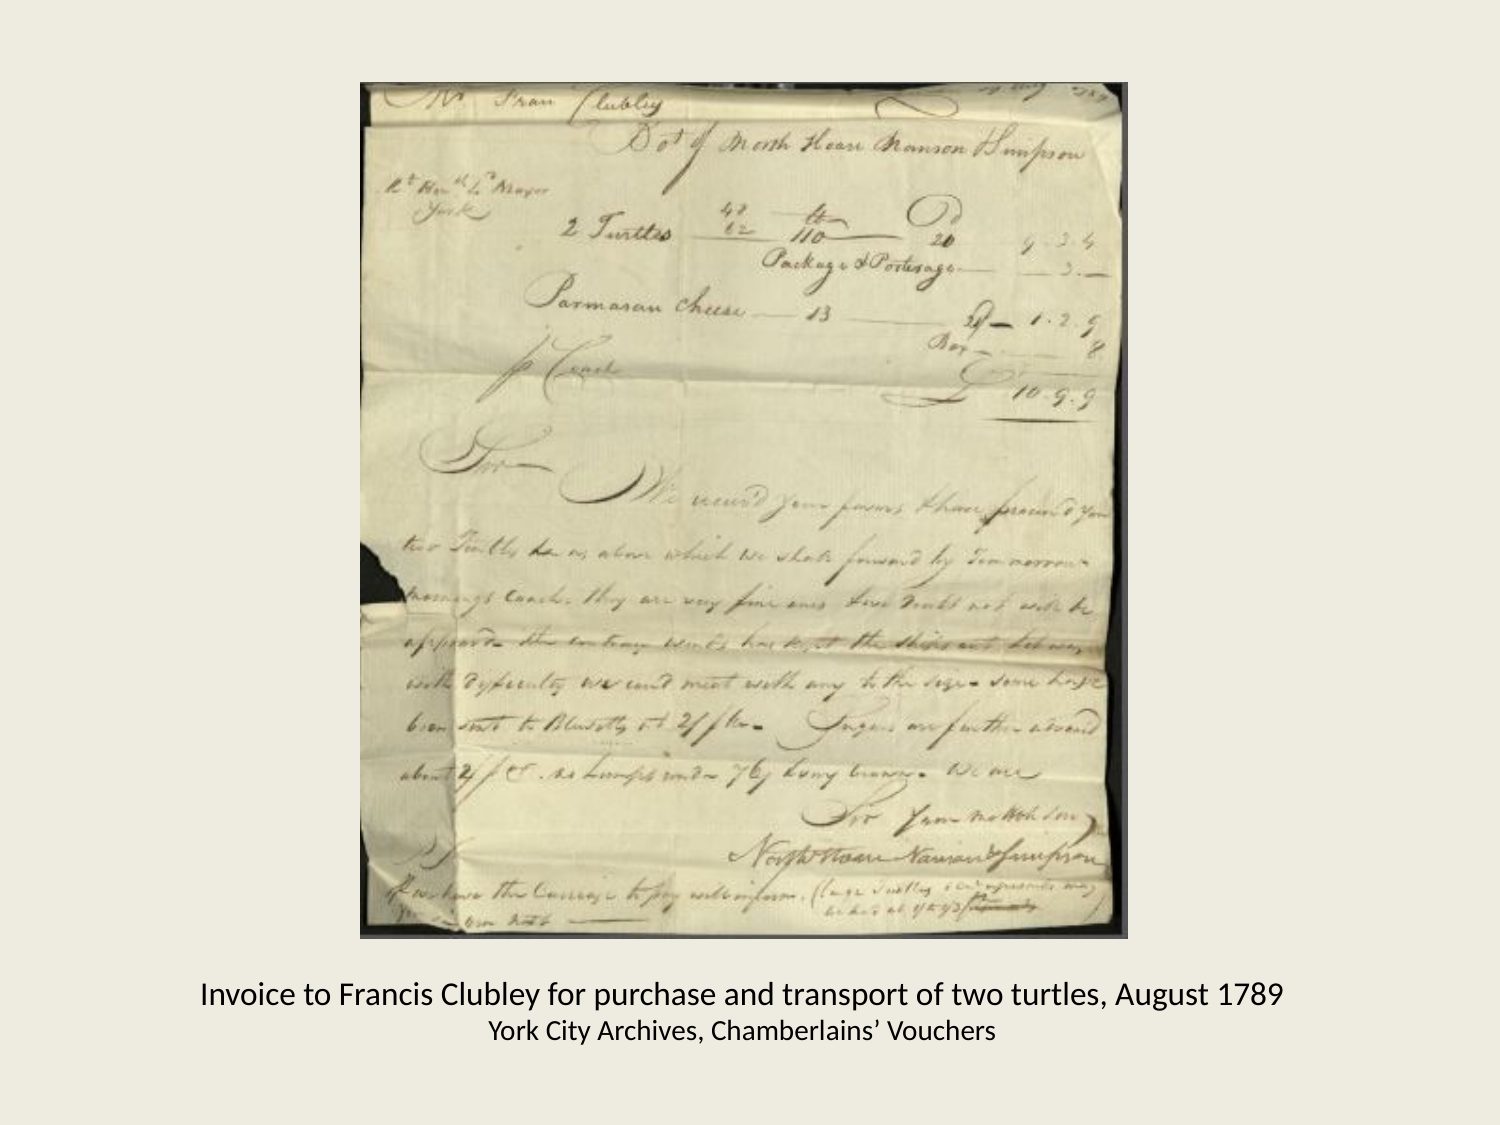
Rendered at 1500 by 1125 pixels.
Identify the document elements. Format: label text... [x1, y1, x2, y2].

text_box Invoice to Francis Clubley for purchase and transport of two turtles, August 1789 York City Archives, Chamberlains’ Vouchers [145, 964, 1339, 1054]
picture [359, 82, 1129, 940]
